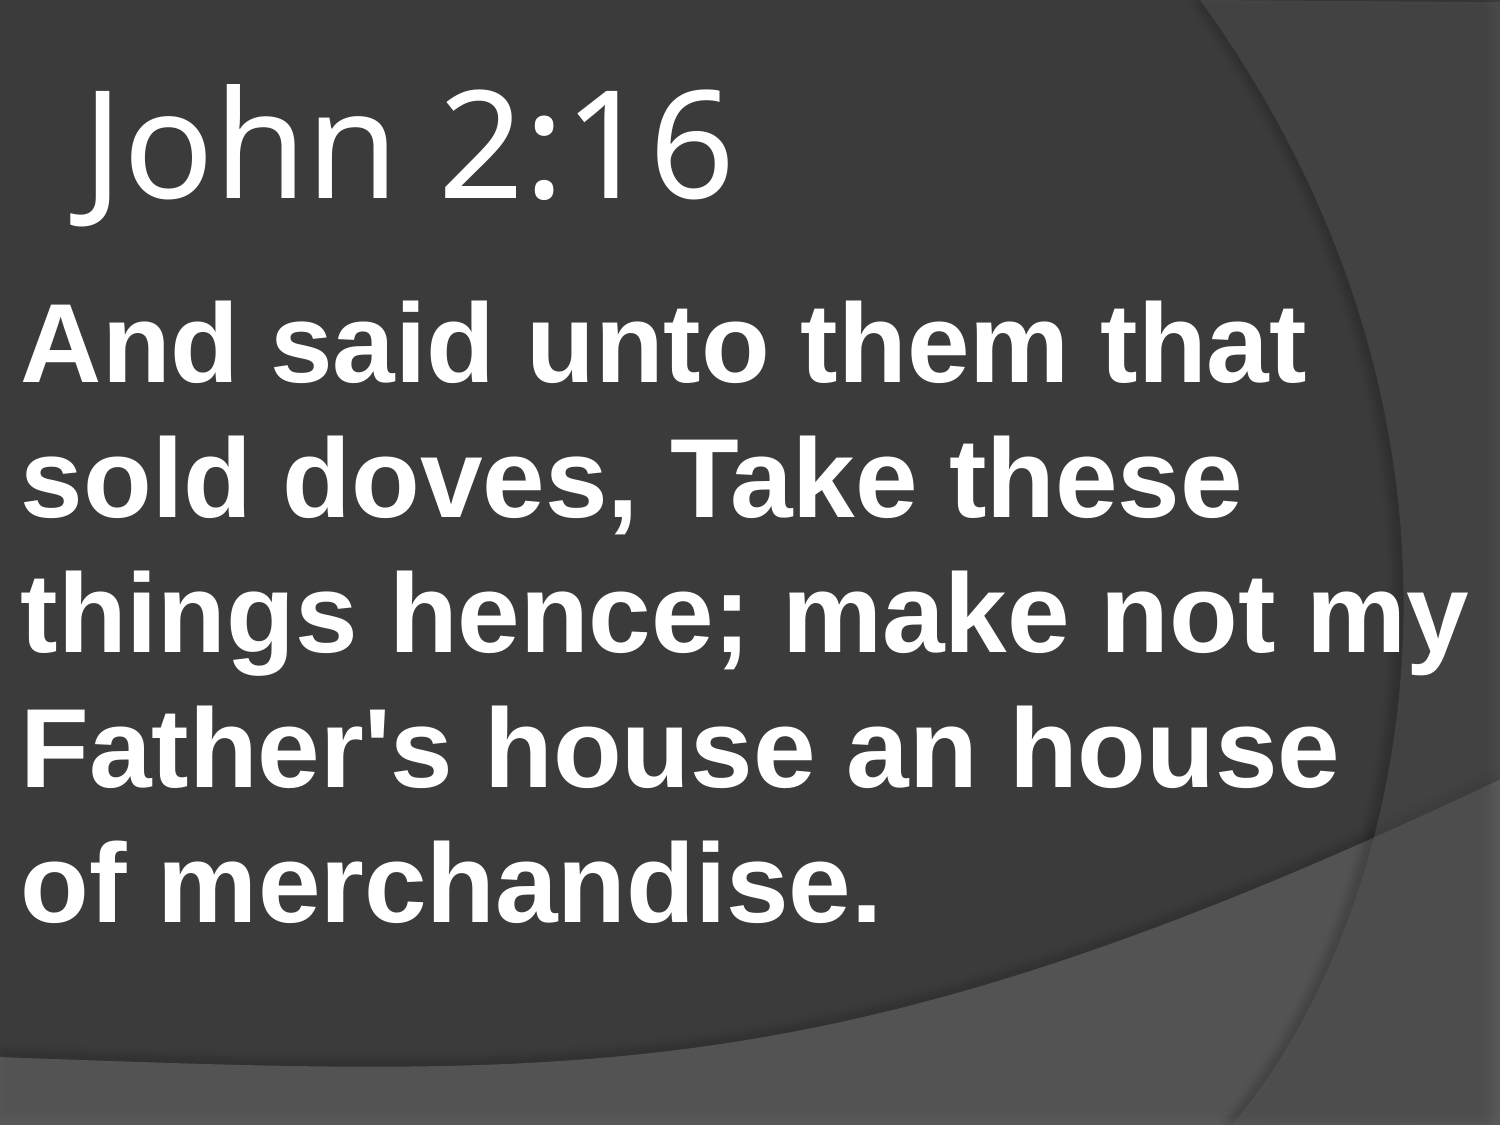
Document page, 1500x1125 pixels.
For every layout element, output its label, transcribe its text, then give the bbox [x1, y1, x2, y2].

title John 2:16 [75, 45, 1300, 233]
list And said unto them that sold doves, Take these things hence; make not my Father's house an house of merchandise. [0, 262, 1488, 1125]
